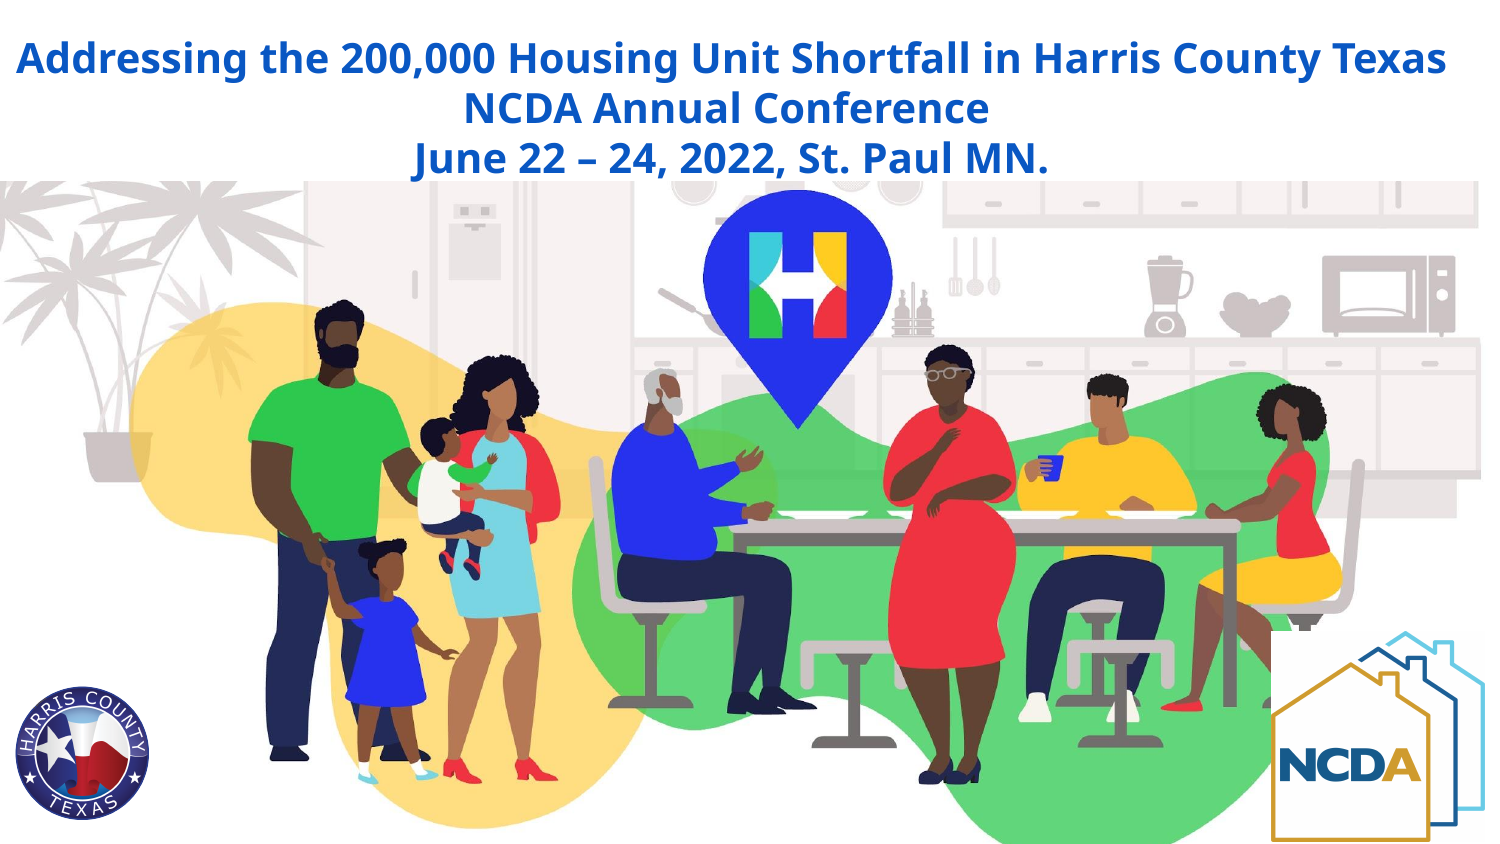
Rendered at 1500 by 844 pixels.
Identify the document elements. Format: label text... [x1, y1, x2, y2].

text_box Addressing the 200,000 Housing Unit Shortfall in Harris County Texas NCDA Annual Conference June 22 – 24, 2022, St. Paul MN. [0, 24, 1464, 139]
picture [0, 181, 1500, 844]
